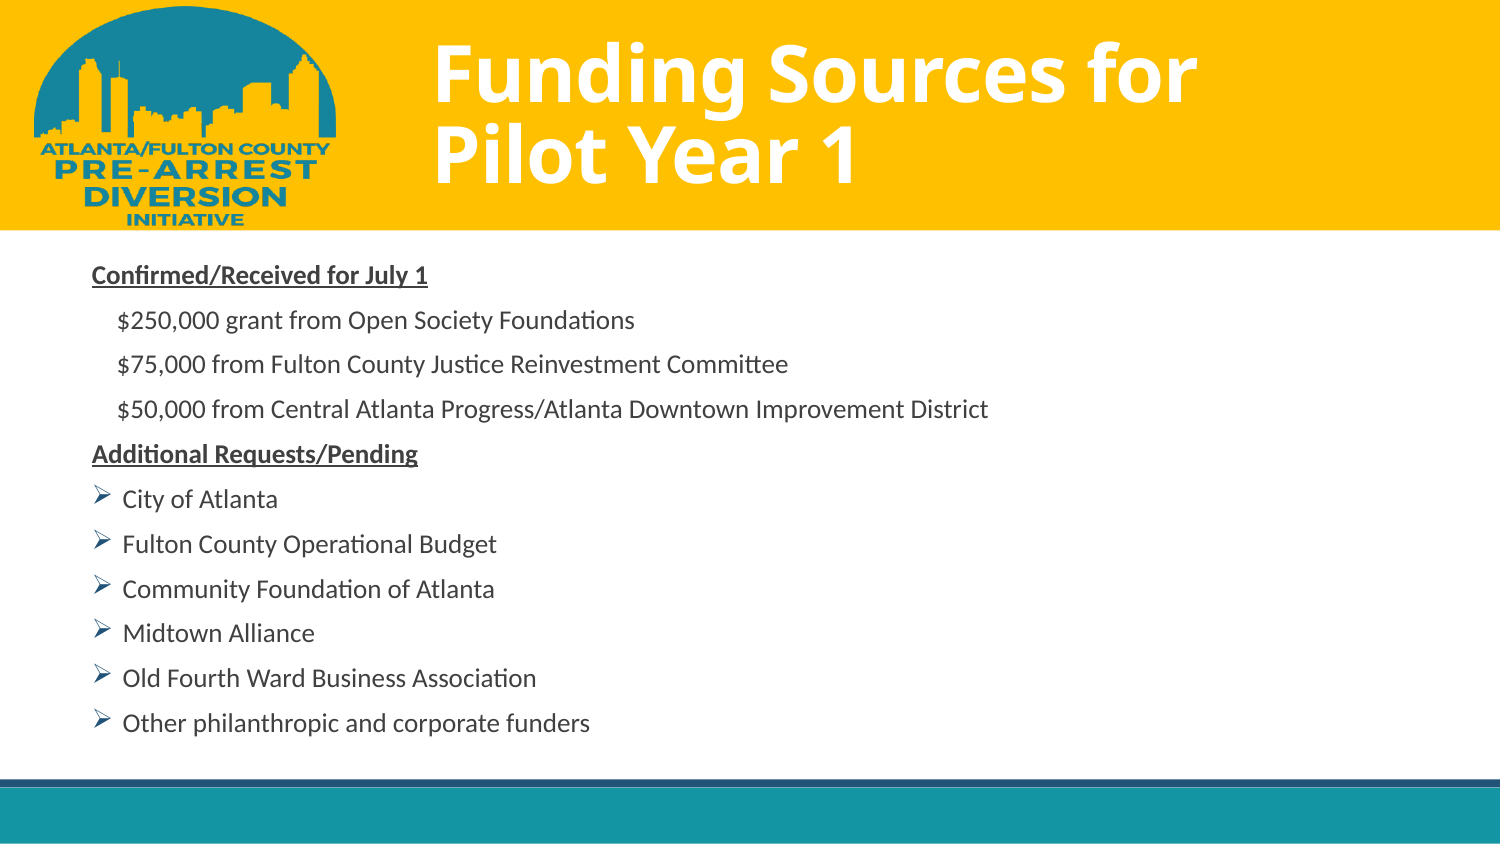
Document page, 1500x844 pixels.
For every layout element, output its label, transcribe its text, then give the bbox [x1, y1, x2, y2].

title Funding Sources for Pilot Year 1 [416, 28, 1334, 208]
picture [33, 6, 336, 231]
list Confirmed/Received for July 1 $250,000 grant from Open Society Foundations $75,000 from Fulton County Justice Reinvestment Committee $50,000 from Central Atlanta Progress/Atlanta Downtown Improvement District Additional Requests/Pending City of Atlanta Fulton County Operational Budget Community Foundation of Atlanta Midtown Alliance Old Fourth Ward Business Association Other philanthropic and corporate funders [91, 253, 1409, 749]
text_box [0, 0, 1500, 231]
